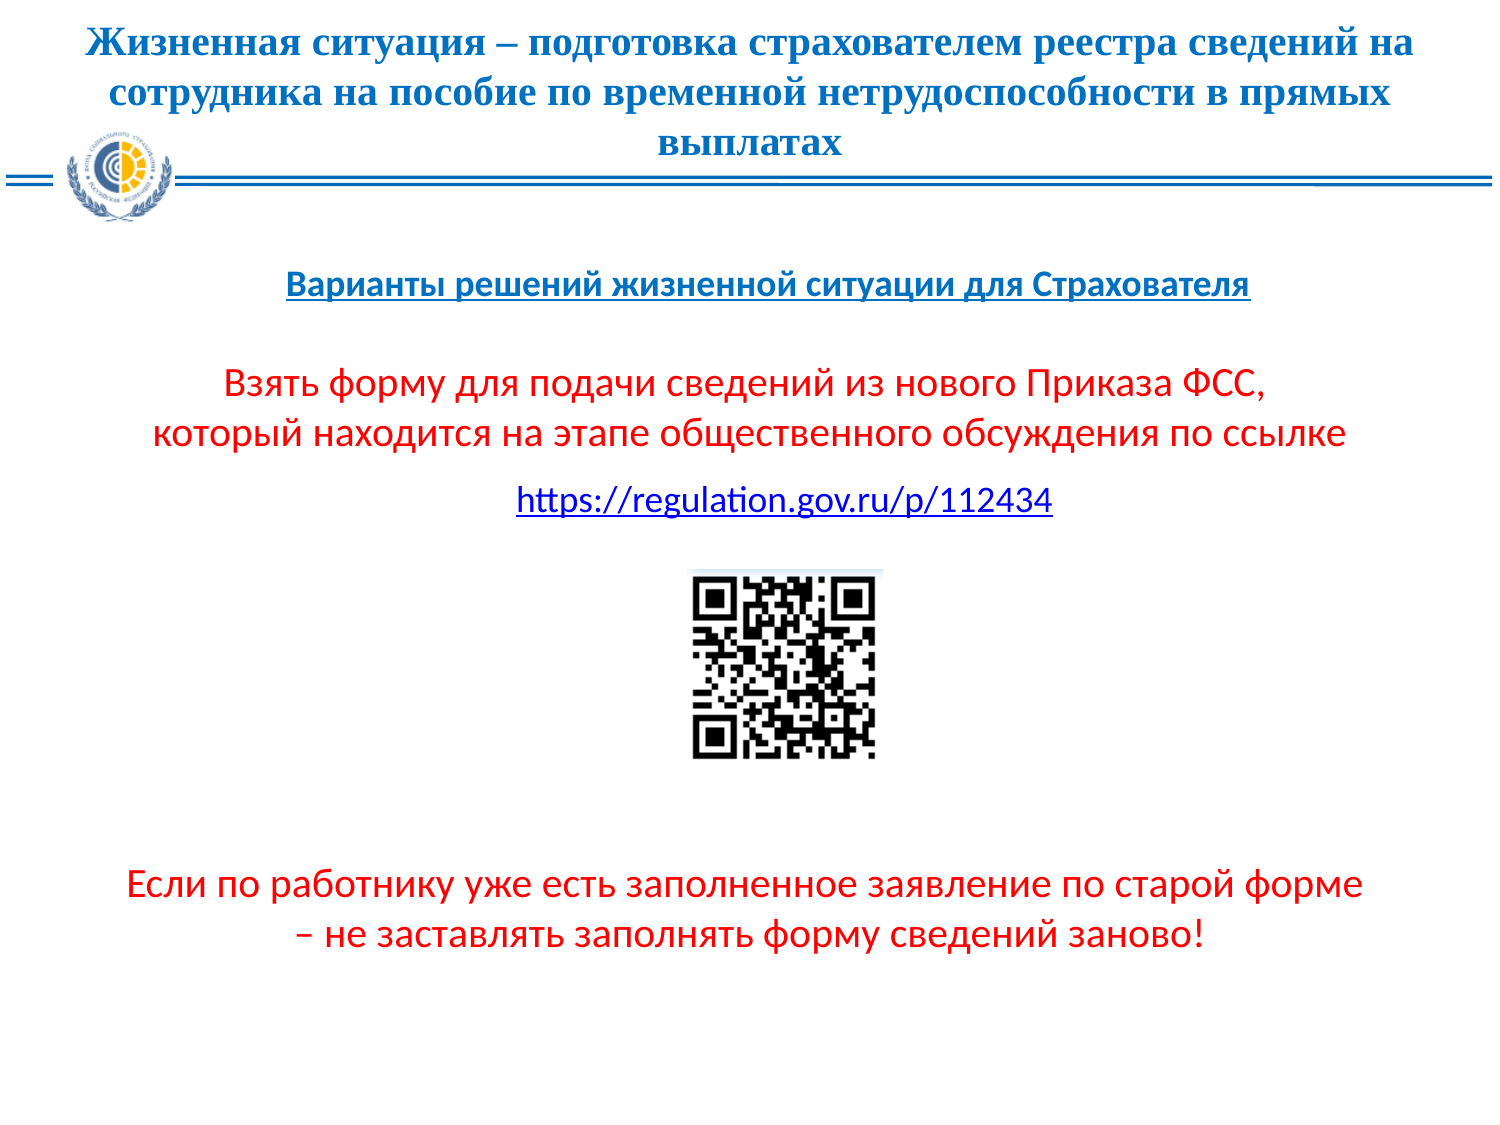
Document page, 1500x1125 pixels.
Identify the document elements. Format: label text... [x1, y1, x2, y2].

picture [686, 569, 883, 767]
text_box Варианты решений жизненной ситуации для Страхователя [270, 251, 1266, 312]
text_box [5, 175, 60, 185]
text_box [179, 175, 1493, 185]
picture [65, 129, 175, 225]
text_box https://regulation.gov.ru/p/112434 [501, 467, 1069, 528]
text_box Взять форму для подачи сведений из нового Приказа ФСС, который находится на этапе общественного обсуждения по ссылке Если по работнику уже есть заполненное заявление по старой форме – не заставлять заполнять форму сведений заново! [97, 347, 1403, 963]
text_box Жизненная ситуация – подготовка страхователем реестра сведений на сотрудника на пособие по временной нетрудоспособности в прямых выплатах [0, 6, 1500, 172]
